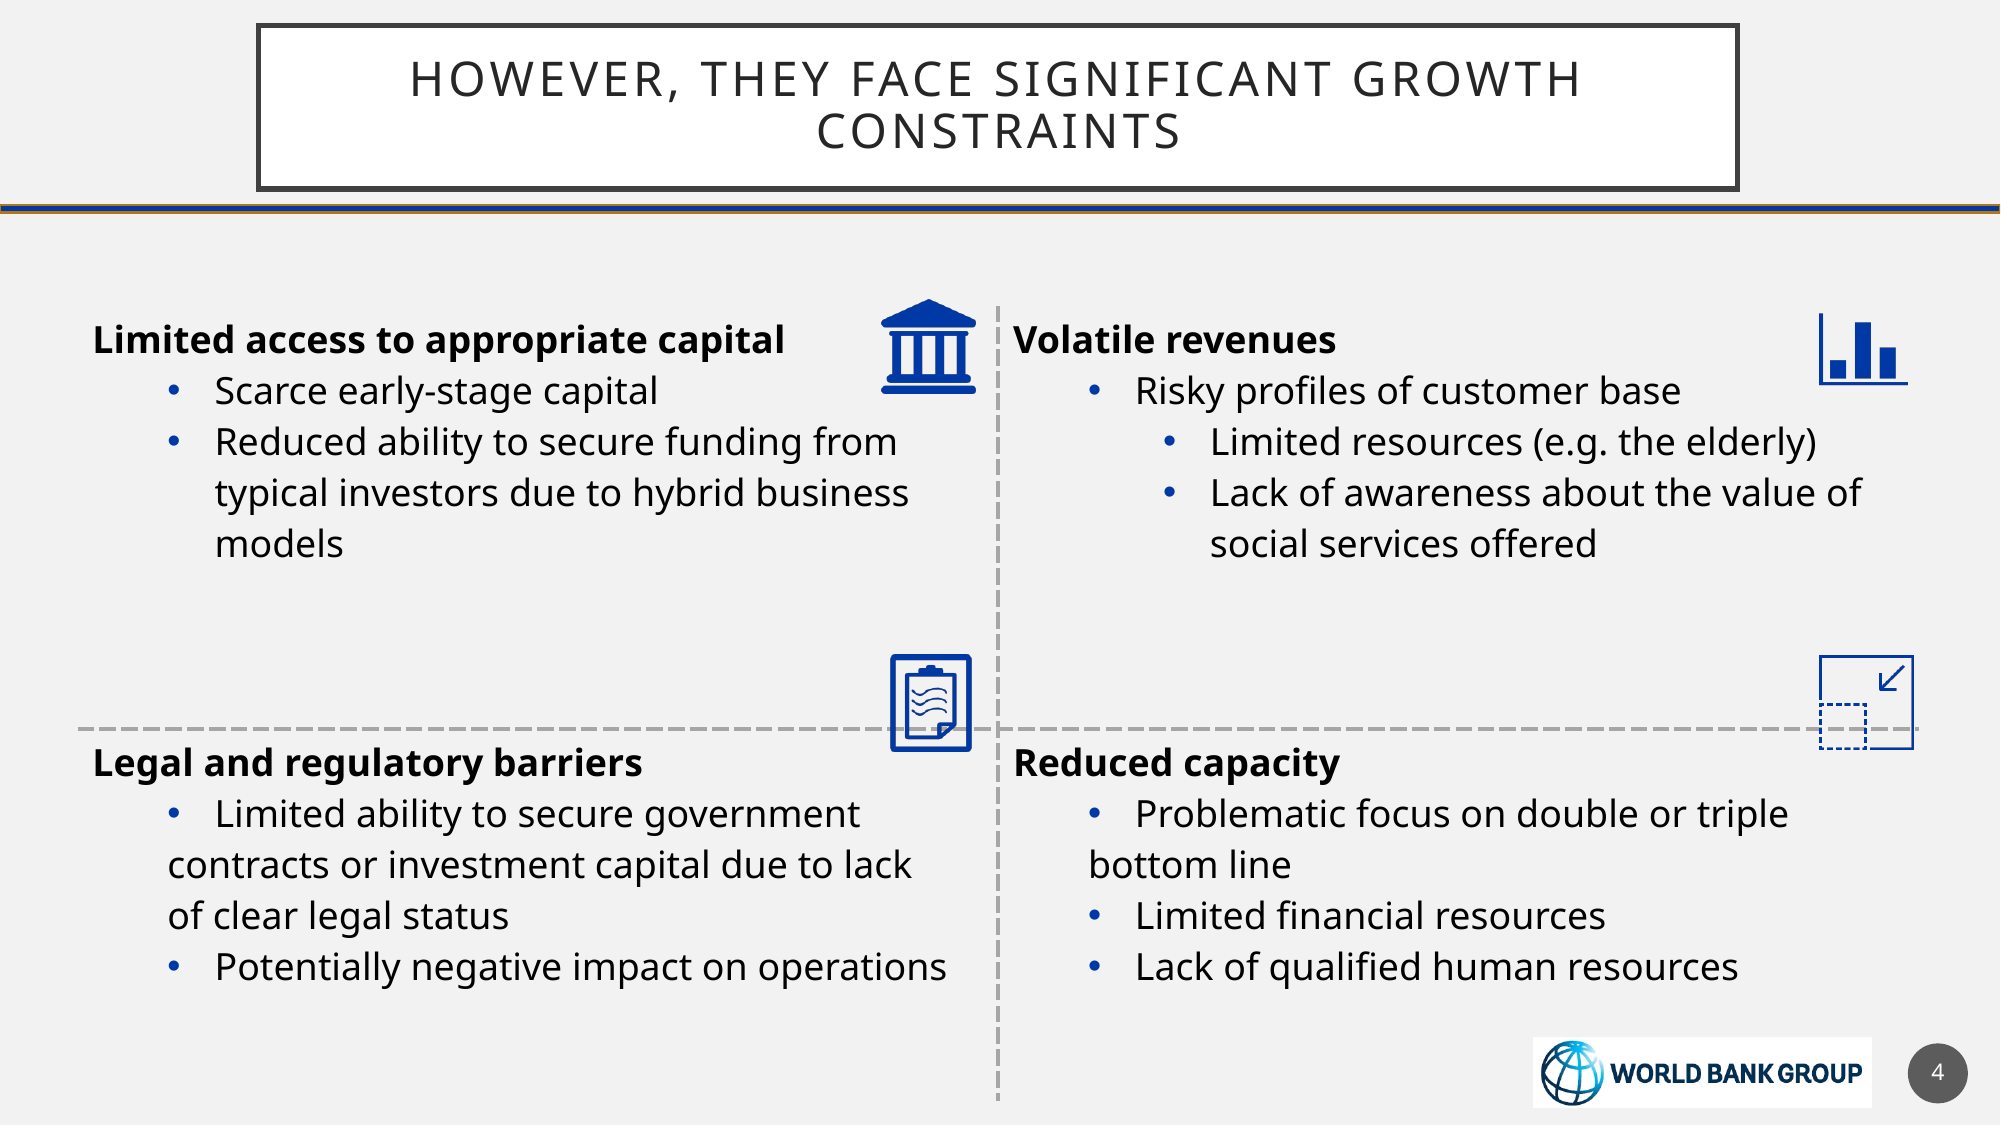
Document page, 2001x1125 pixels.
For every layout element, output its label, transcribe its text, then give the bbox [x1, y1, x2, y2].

table_header Limited access to appropriate capital Scarce early-stage capital Reduced ability to secure funding from typical investors due to hybrid business models [78, 306, 998, 729]
table_cell Reduced capacity Problematic focus on double or triple bottom line Limited financial resources Lack of qualified human resources [998, 729, 1919, 1101]
title However, they face significant growth constraints [256, 23, 1740, 192]
picture [881, 654, 980, 752]
picture [1819, 304, 1908, 394]
picture [881, 299, 976, 394]
picture [1819, 655, 1914, 750]
picture [1533, 1101, 1872, 1108]
table_cell Legal and regulatory barriers Limited ability to secure government contracts or investment capital due to lack of clear legal status Potentially negative impact on operations [78, 729, 998, 1101]
table_header Volatile revenues Risky profiles of customer base Limited resources (e.g. the elderly) Lack of awareness about the value of social services offered [998, 306, 1919, 729]
slide_number 4 [1907, 1043, 1968, 1104]
